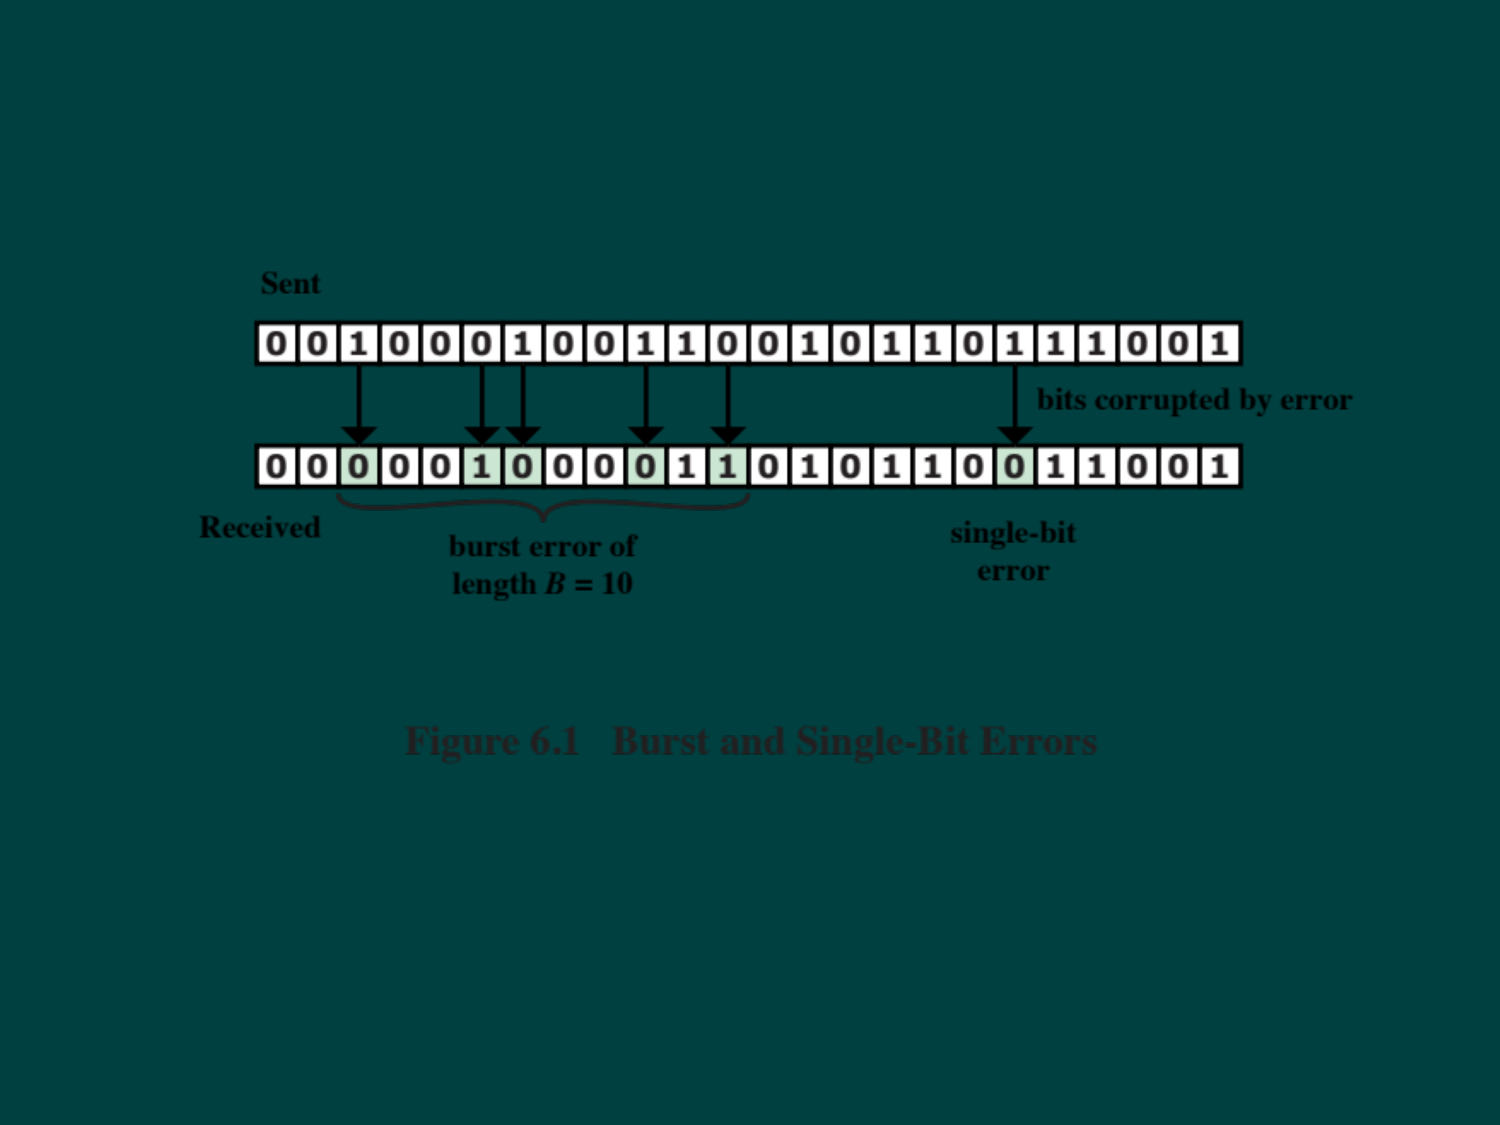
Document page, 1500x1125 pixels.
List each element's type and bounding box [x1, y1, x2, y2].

picture [53, 199, 1444, 838]
